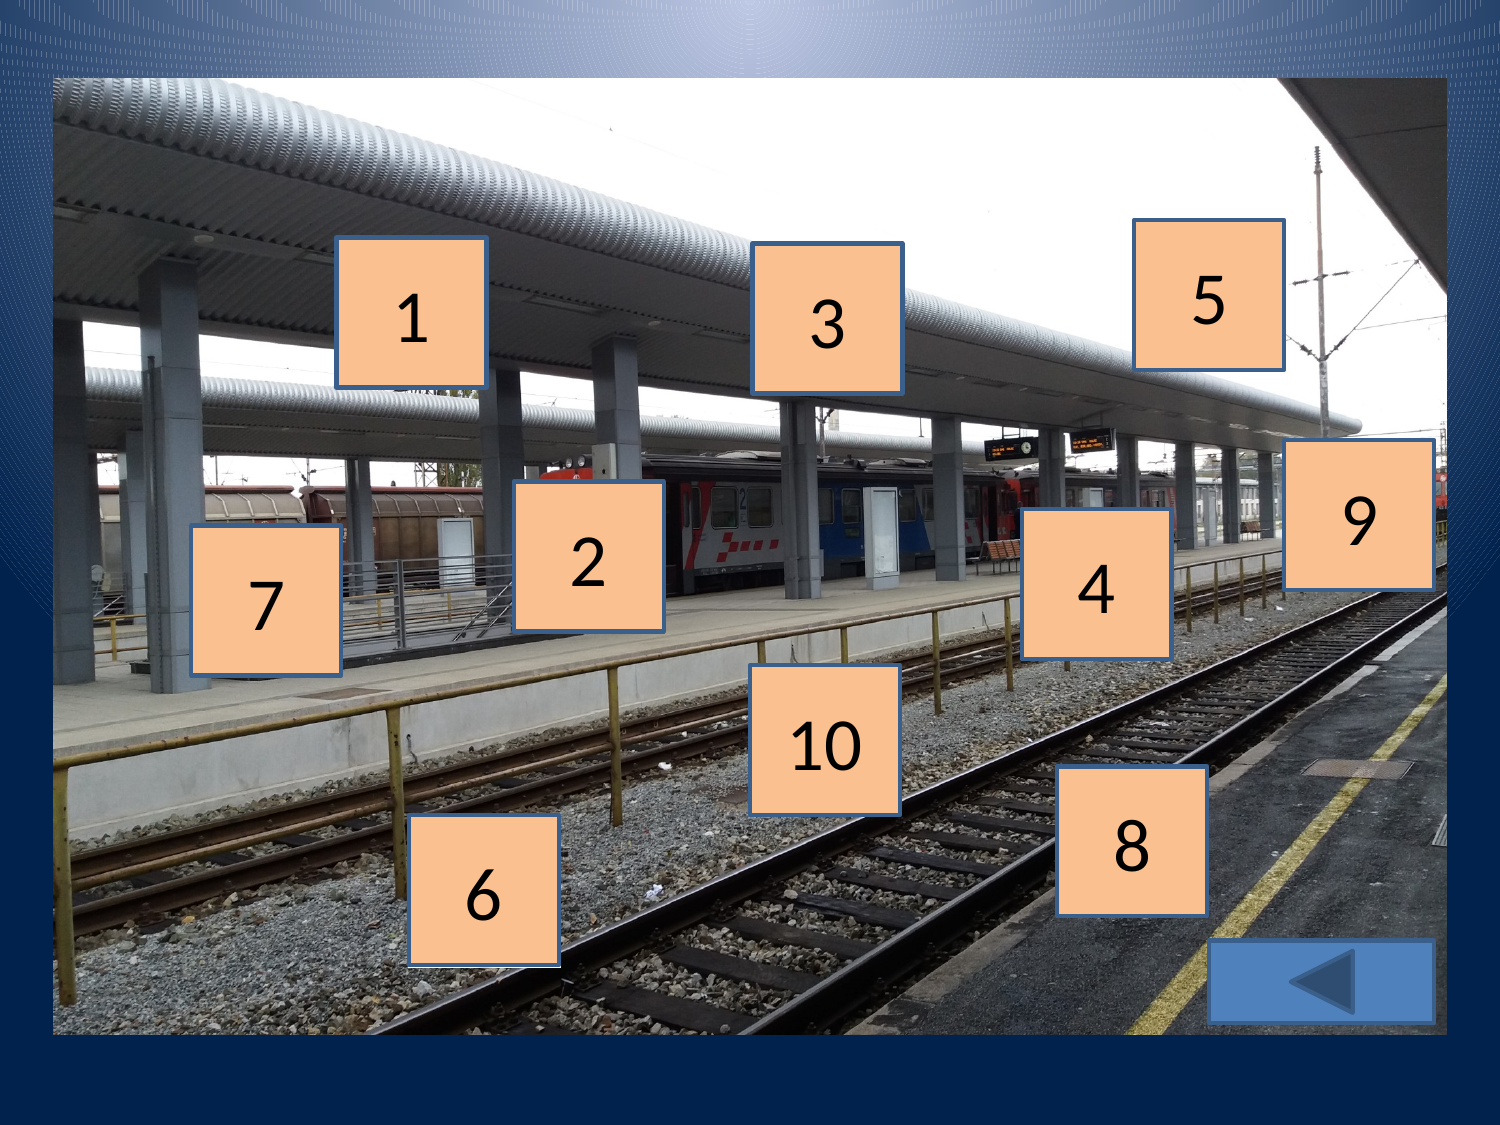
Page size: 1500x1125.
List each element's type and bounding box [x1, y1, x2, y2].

picture [52, 77, 1448, 1036]
